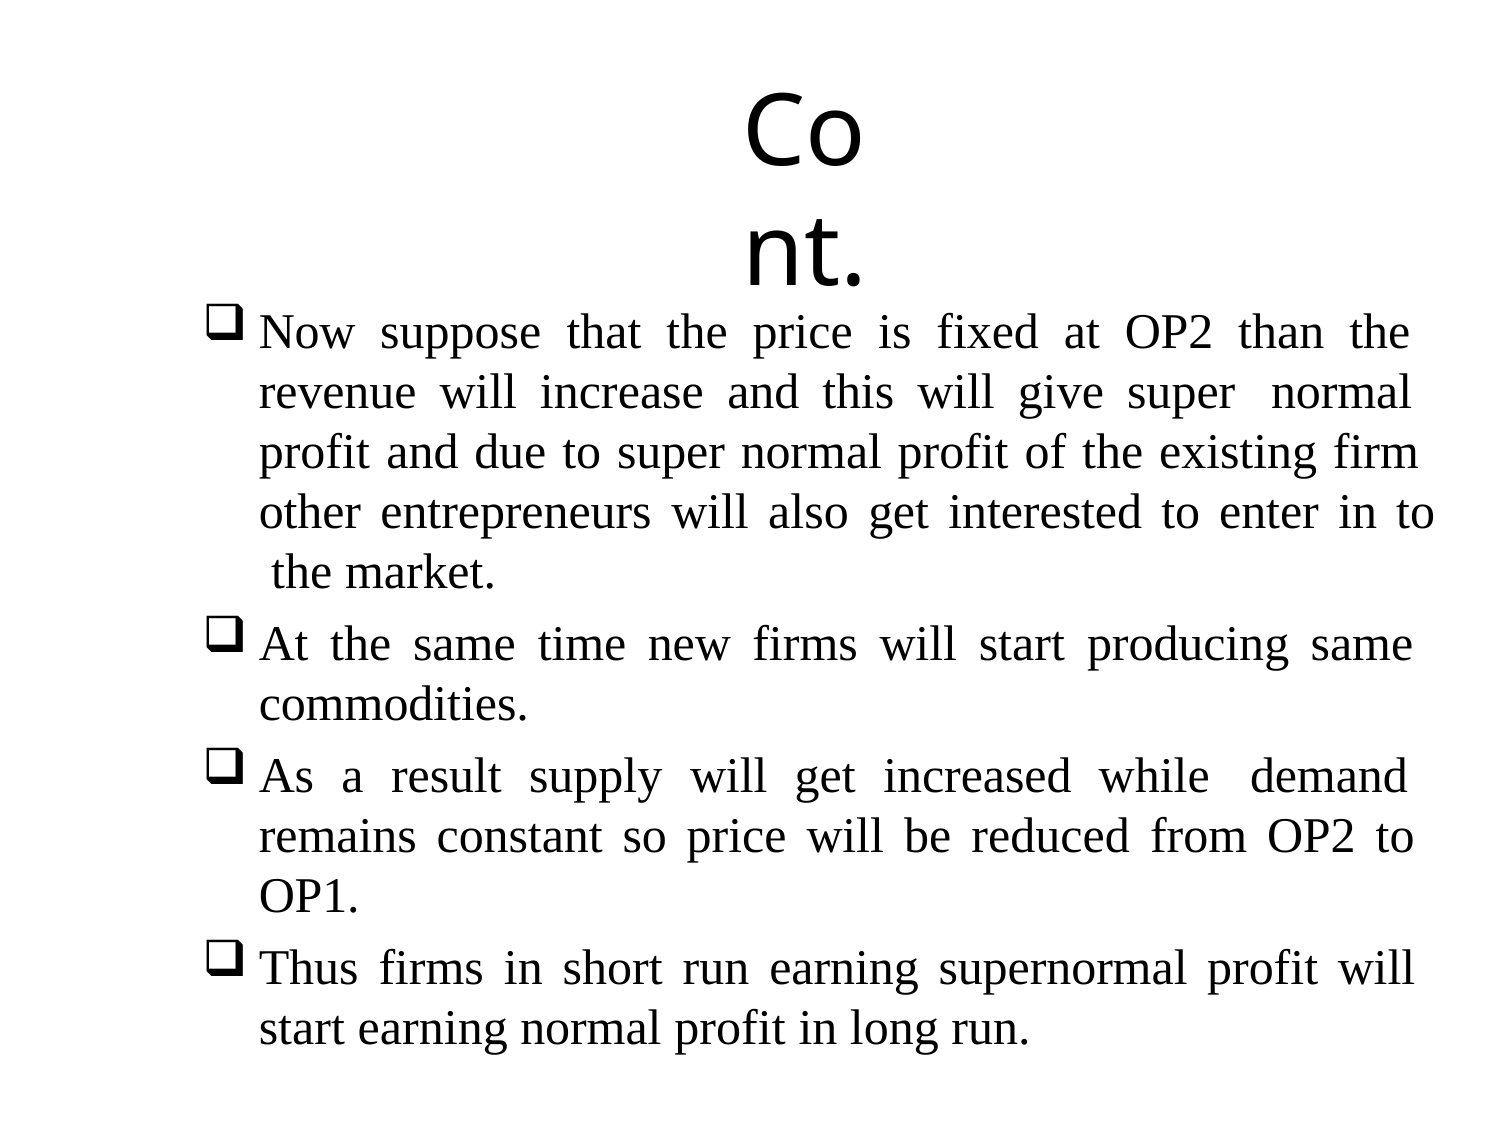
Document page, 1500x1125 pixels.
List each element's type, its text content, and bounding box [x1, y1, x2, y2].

text_box Now suppose that the price is fixed at OP2 than the revenue will increase and this will give super normal profit and due to super normal profit of the existing firm other entrepreneurs will also get interested to enter in to the market. At the same time new firms will start producing same commodities. As a result supply will get increased while demand remains constant so price will be reduced from OP2 to OP1. Thus firms in short run earning supernormal profit will start earning normal profit in long run. [200, 296, 1436, 1055]
title Cont. [589, 63, 911, 296]
